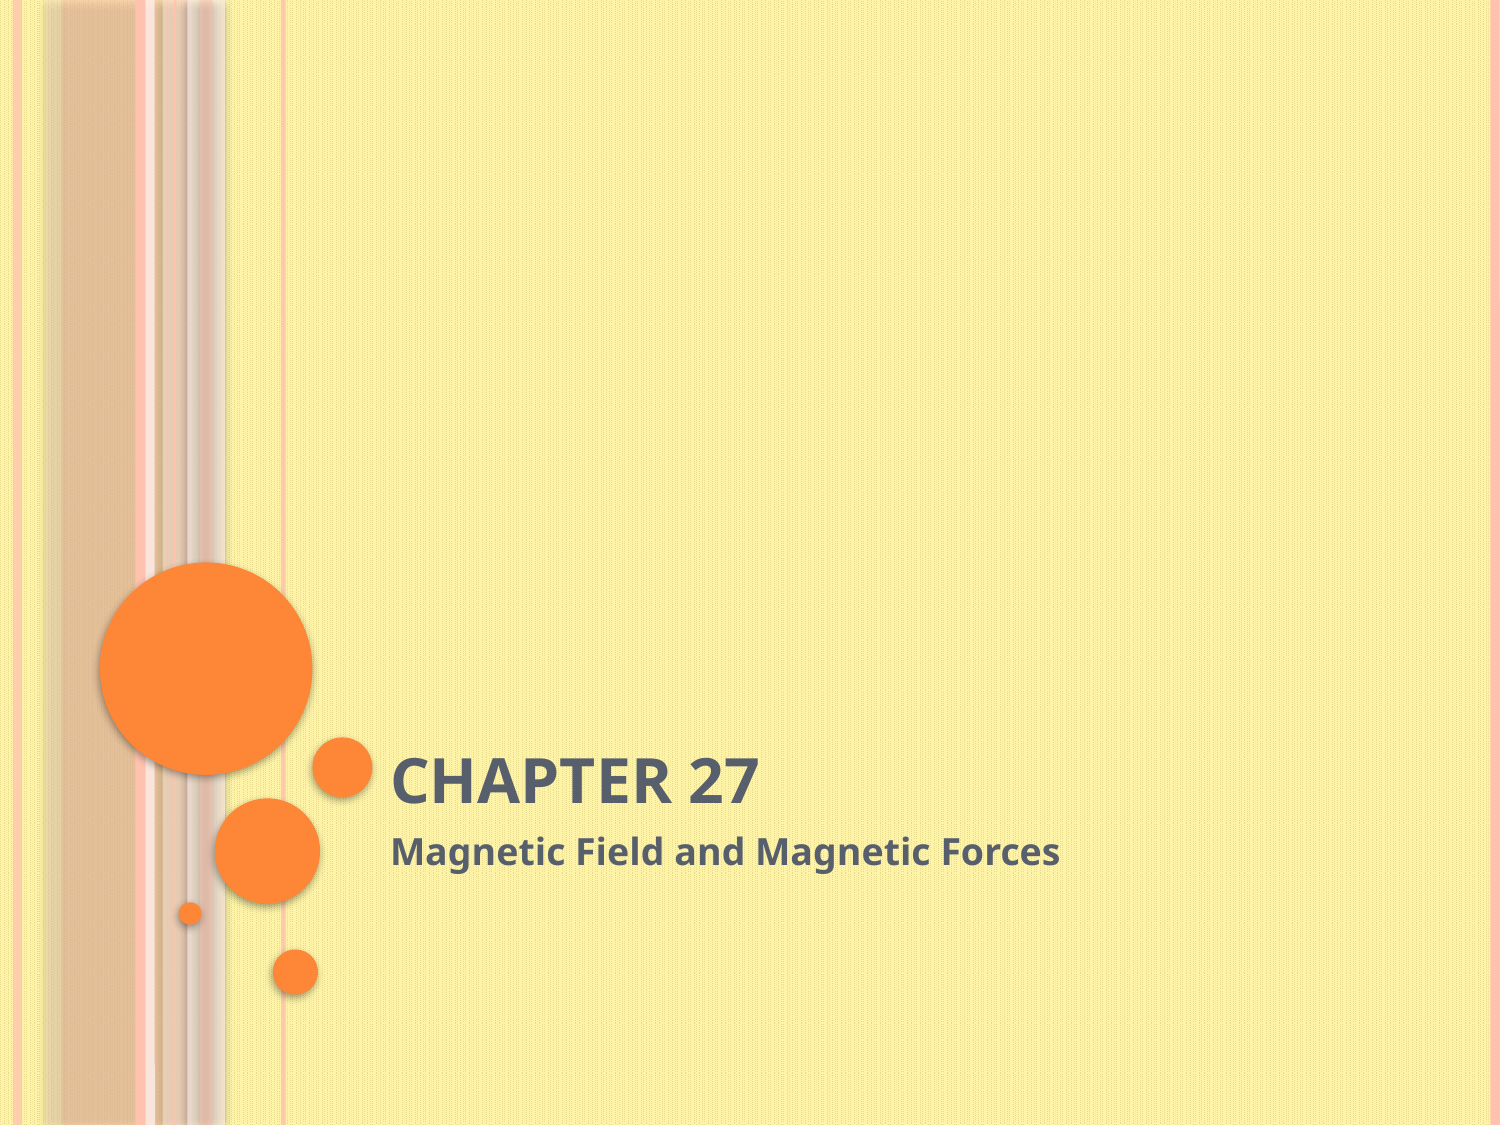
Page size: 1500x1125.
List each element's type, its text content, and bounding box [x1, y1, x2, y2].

title CHAPTER 27 [375, 512, 1388, 820]
subtitle Magnetic Field and Magnetic Forces [374, 820, 1388, 1047]
